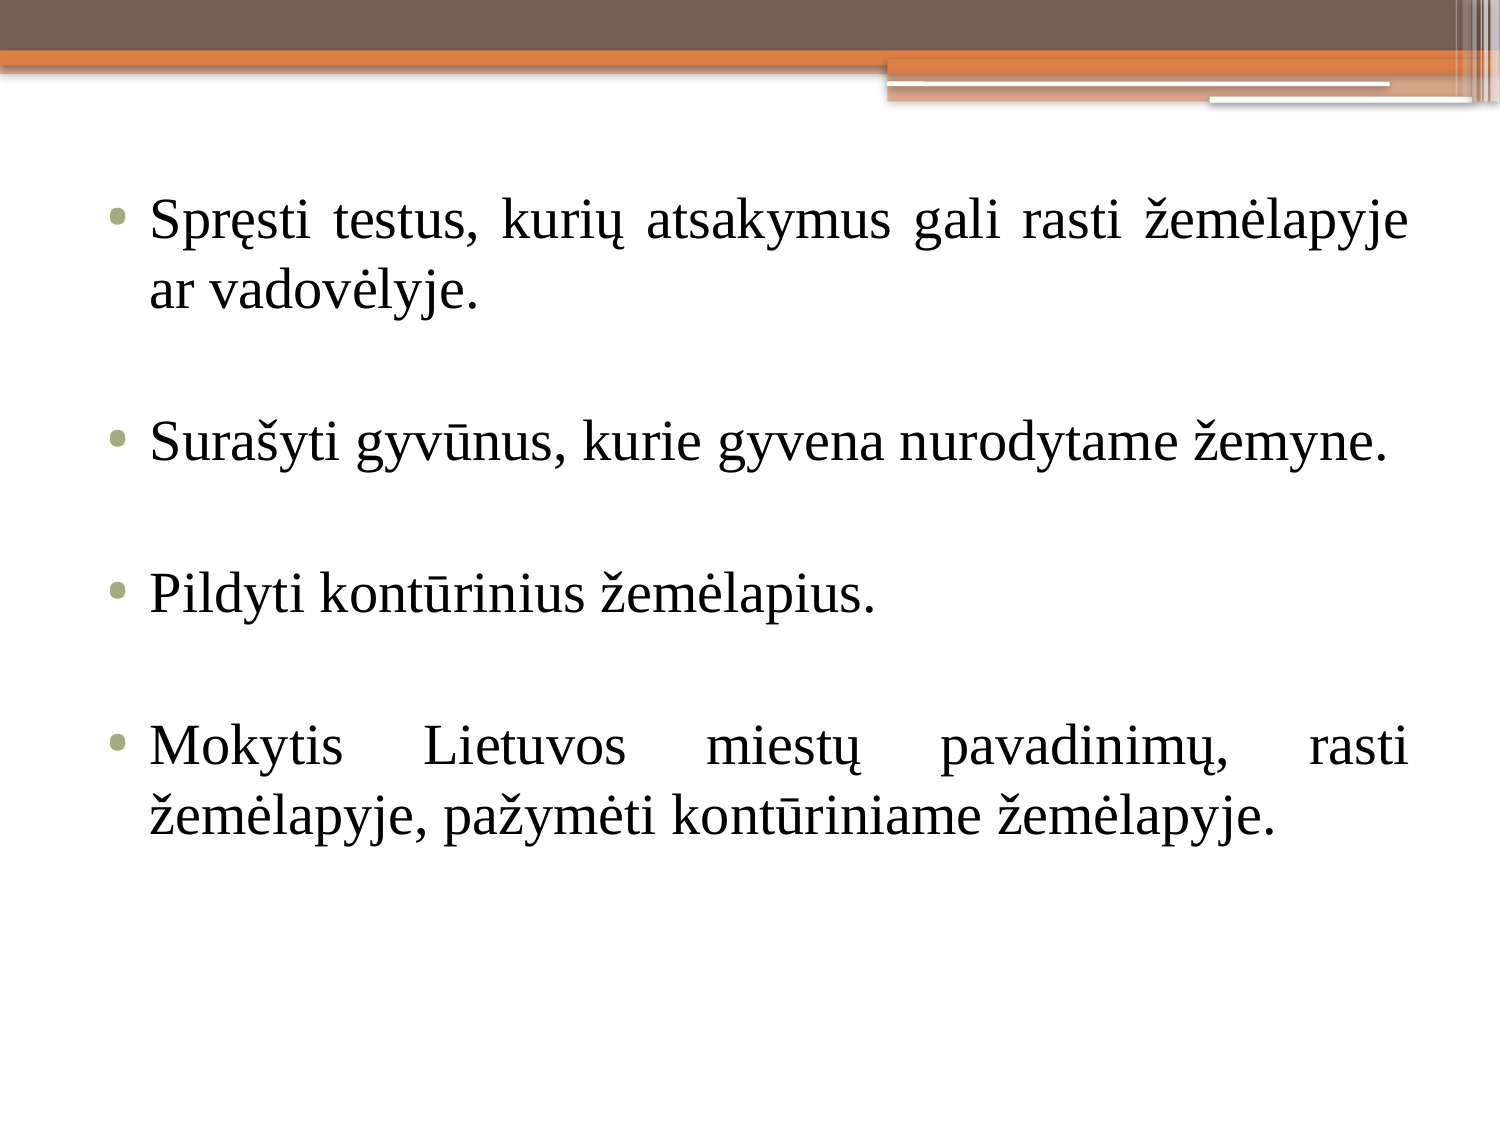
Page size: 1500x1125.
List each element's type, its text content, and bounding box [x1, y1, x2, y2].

list Spręsti testus, kurių atsakymus gali rasti žemėlapyje ar vadovėlyje. Surašyti gyvūnus, kurie gyvena nurodytame žemyne. Pildyti kontūrinius žemėlapius. Mokytis Lietuvos miestų pavadinimų, rasti žemėlapyje, pažymėti kontūriniame žemėlapyje. [75, 172, 1425, 1079]
